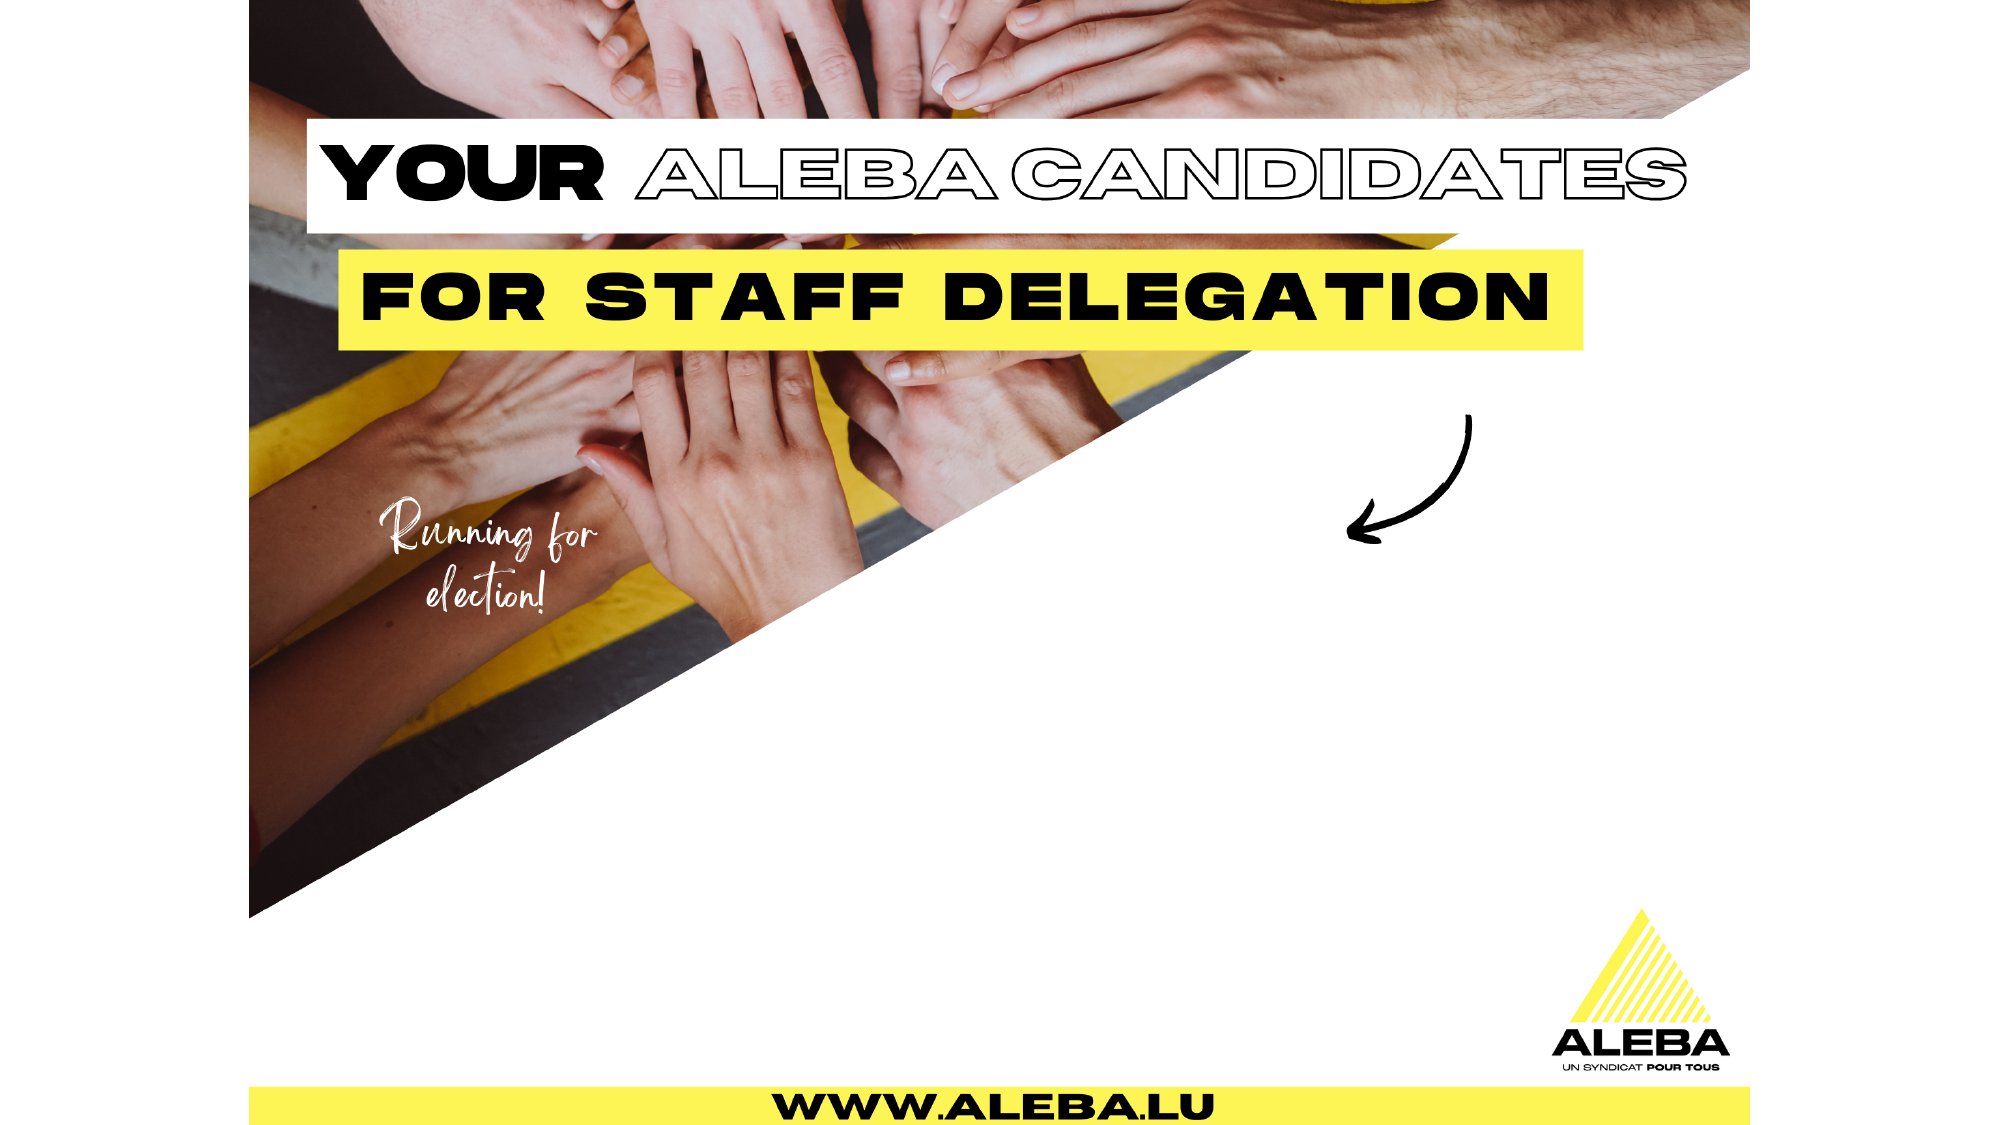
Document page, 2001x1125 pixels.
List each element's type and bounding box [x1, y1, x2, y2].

picture [249, 0, 1750, 1125]
